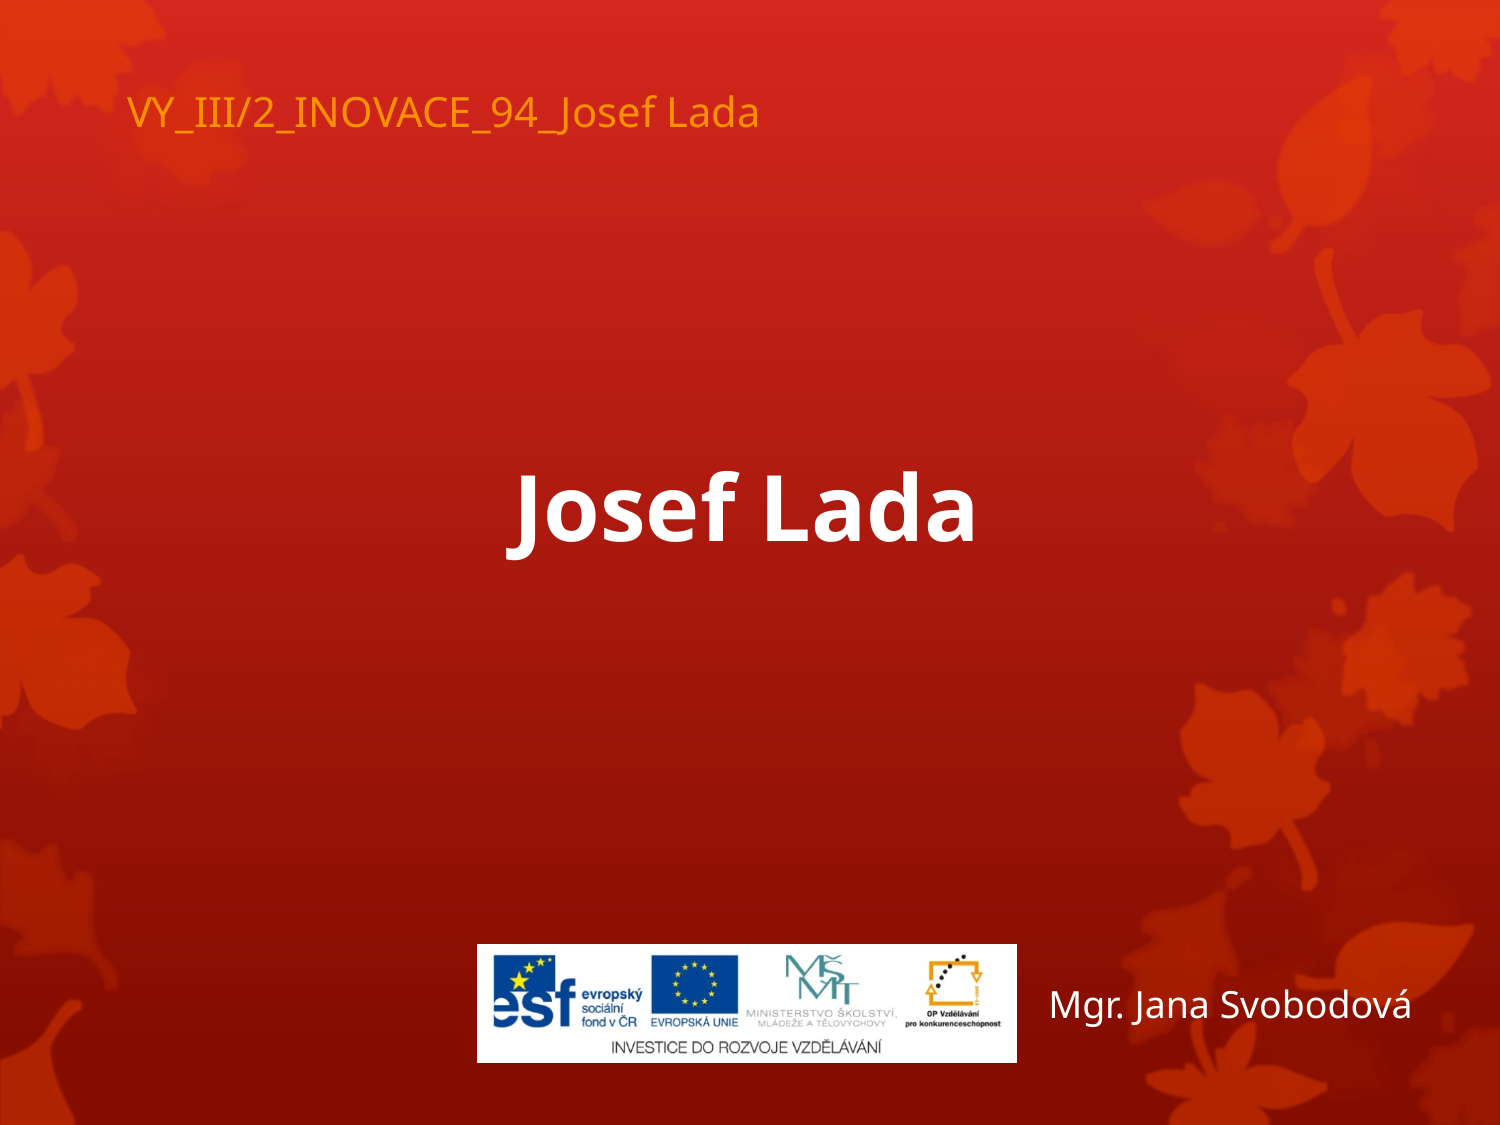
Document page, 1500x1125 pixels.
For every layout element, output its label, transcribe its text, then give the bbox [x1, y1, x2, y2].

title Josef Lada [163, 326, 1331, 568]
picture [476, 943, 1018, 1064]
text_box Mgr. Jana Svobodová [1033, 973, 1483, 1033]
subtitle VY_III/2_INOVACE_94_Josef Lada [112, 78, 1280, 220]
